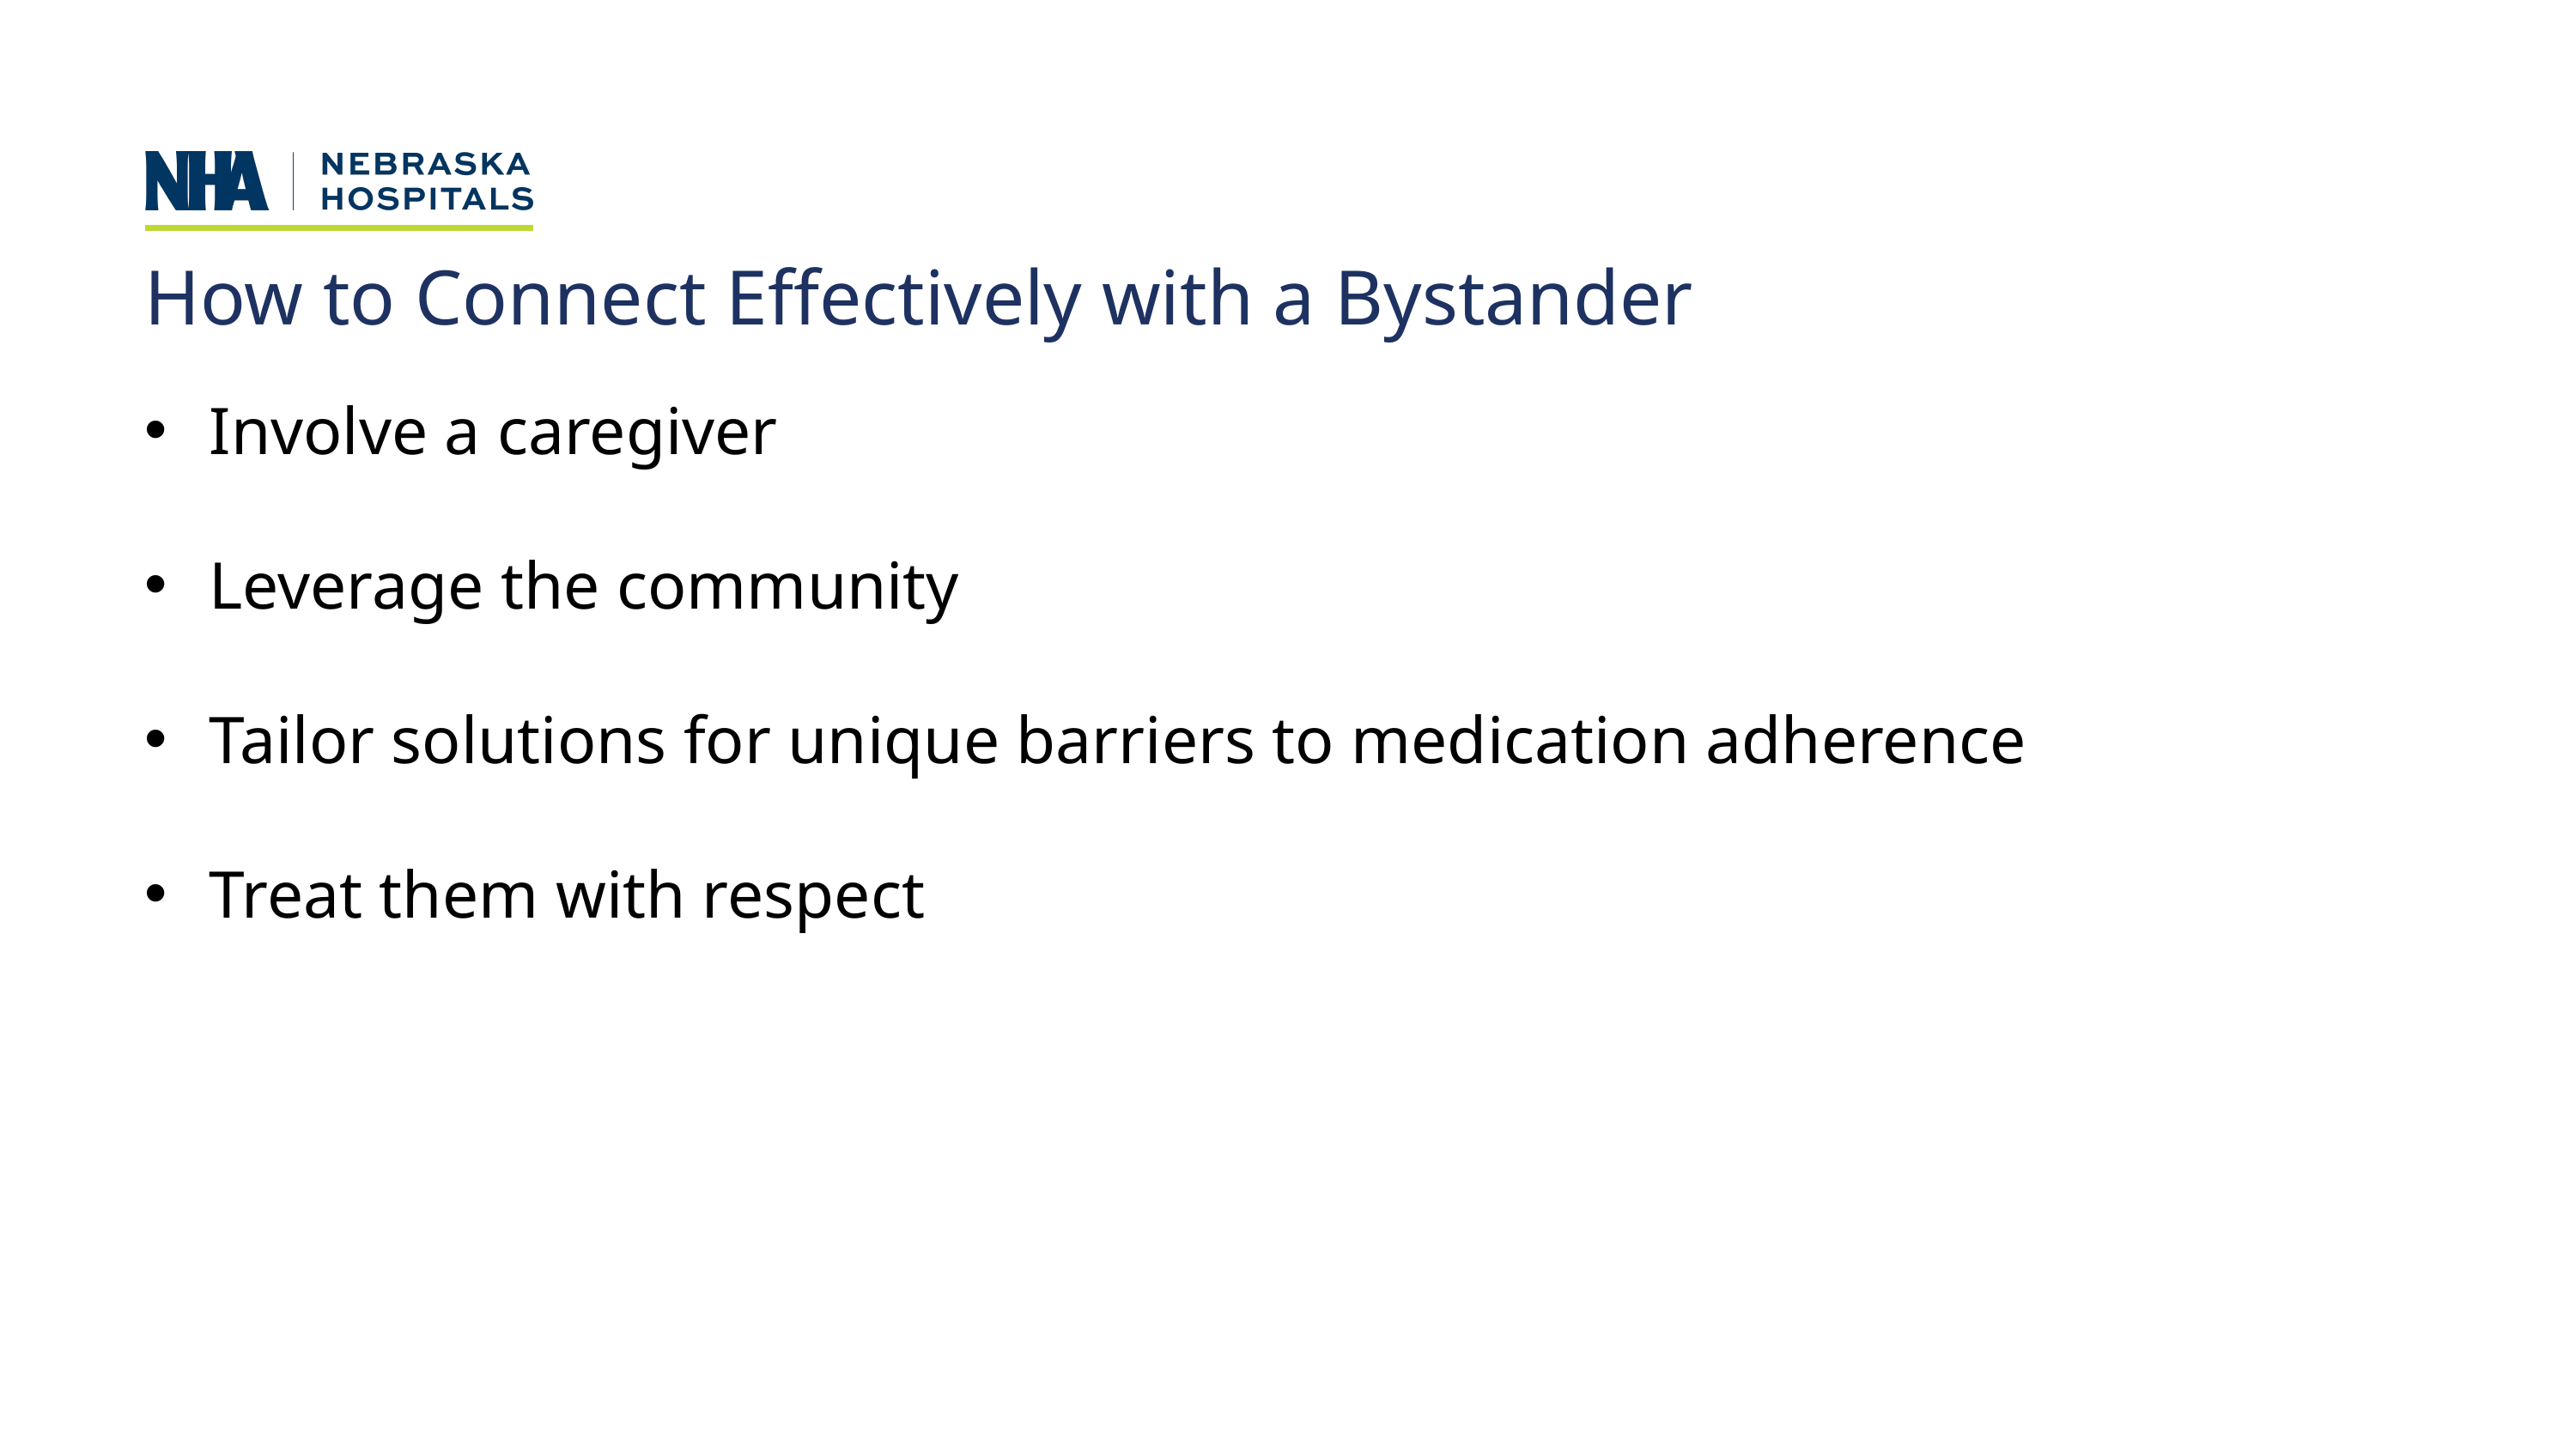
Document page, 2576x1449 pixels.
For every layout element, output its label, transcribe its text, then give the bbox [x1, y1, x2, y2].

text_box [144, 224, 534, 232]
picture [144, 151, 534, 210]
text_box Involve a caregiver Leverage the community Tailor solutions for unique barriers to medication adherence Treat them with respect [144, 390, 2480, 931]
text_box How to Connect Effectively with a Bystander [144, 269, 2432, 341]
